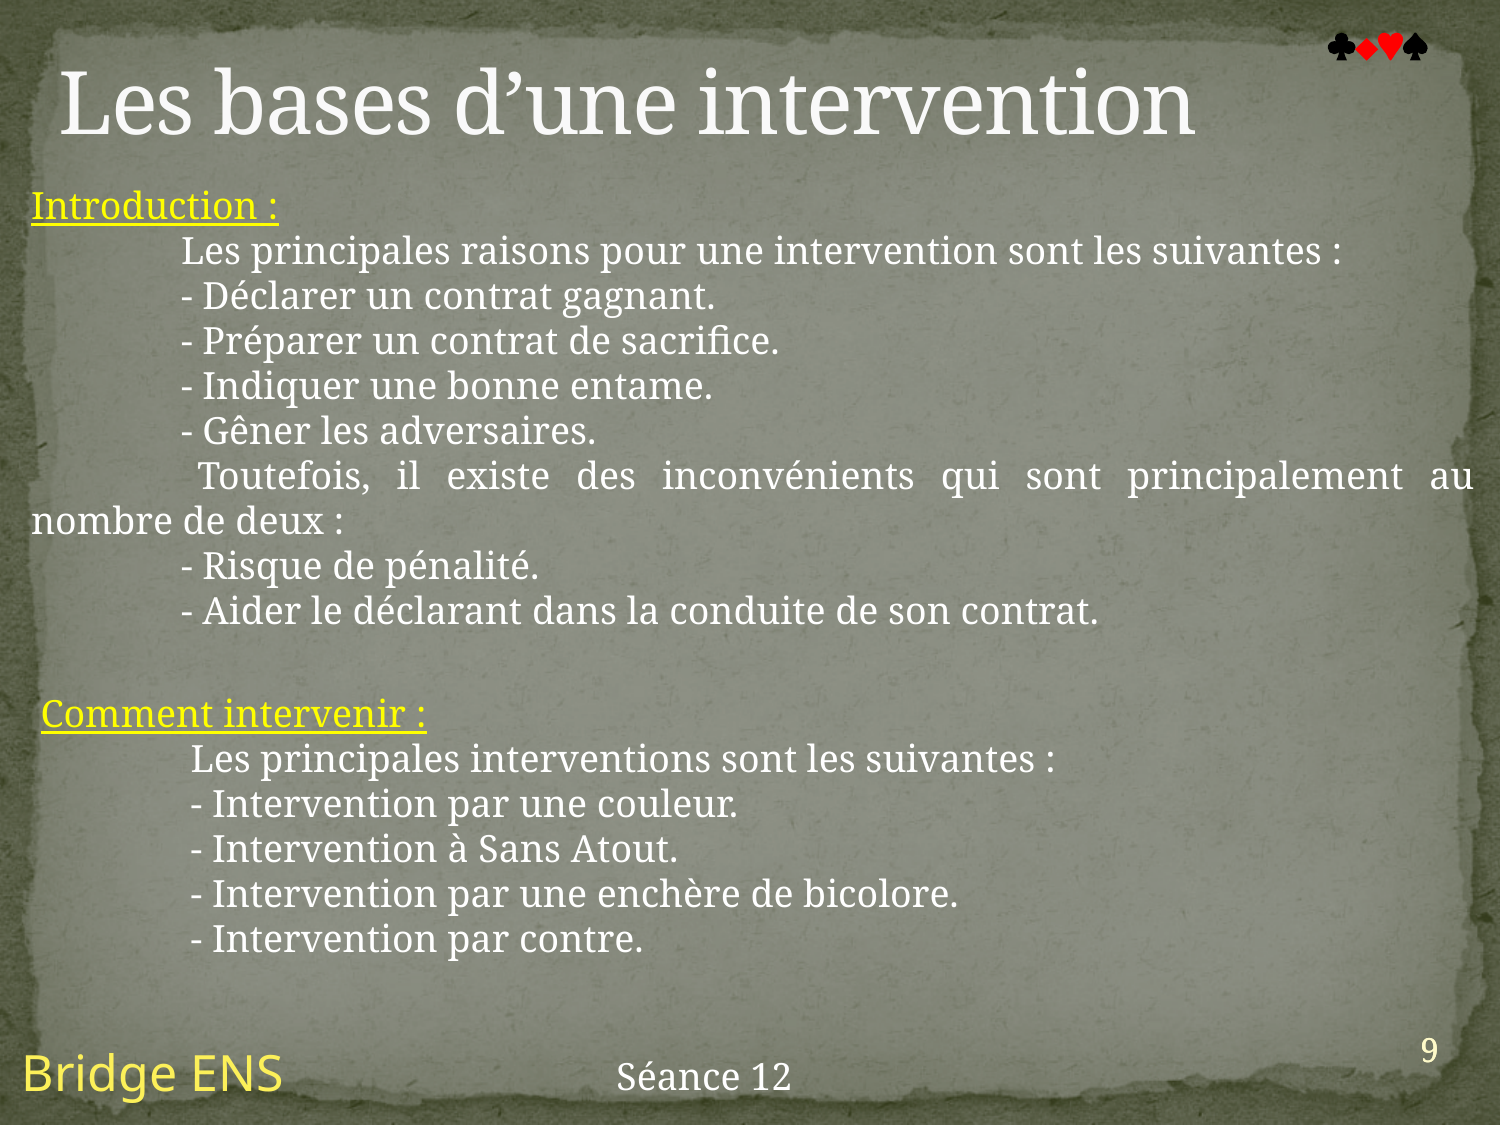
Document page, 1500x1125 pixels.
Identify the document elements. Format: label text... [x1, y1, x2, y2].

title Les bases d’une intervention [43, 0, 1394, 160]
text_box Bridge ENS [6, 1034, 299, 1109]
text_box Séance 12 [601, 1045, 808, 1106]
text_box Comment intervenir : Les principales interventions sont les suivantes : - Intervention par une couleur. - Intervention à Sans Atout. - Intervention par une enchère de bicolore. - Intervention par contre. [25, 682, 1500, 1013]
text_box  [1312, 14, 1443, 75]
text_box 9 [1379, 1013, 1480, 1089]
text_box Introduction : Les principales raisons pour une intervention sont les suivantes : - Déclarer un contrat gagnant. - Préparer un contrat de sacrifice. - Indiquer une bonne entame. - Gêner les adversaires. Toutefois, il existe des inconvénients qui sont principalement au nombre de deux : - Risque de pénalité. - Aider le déclarant dans la conduite de son contrat. [16, 175, 1491, 640]
